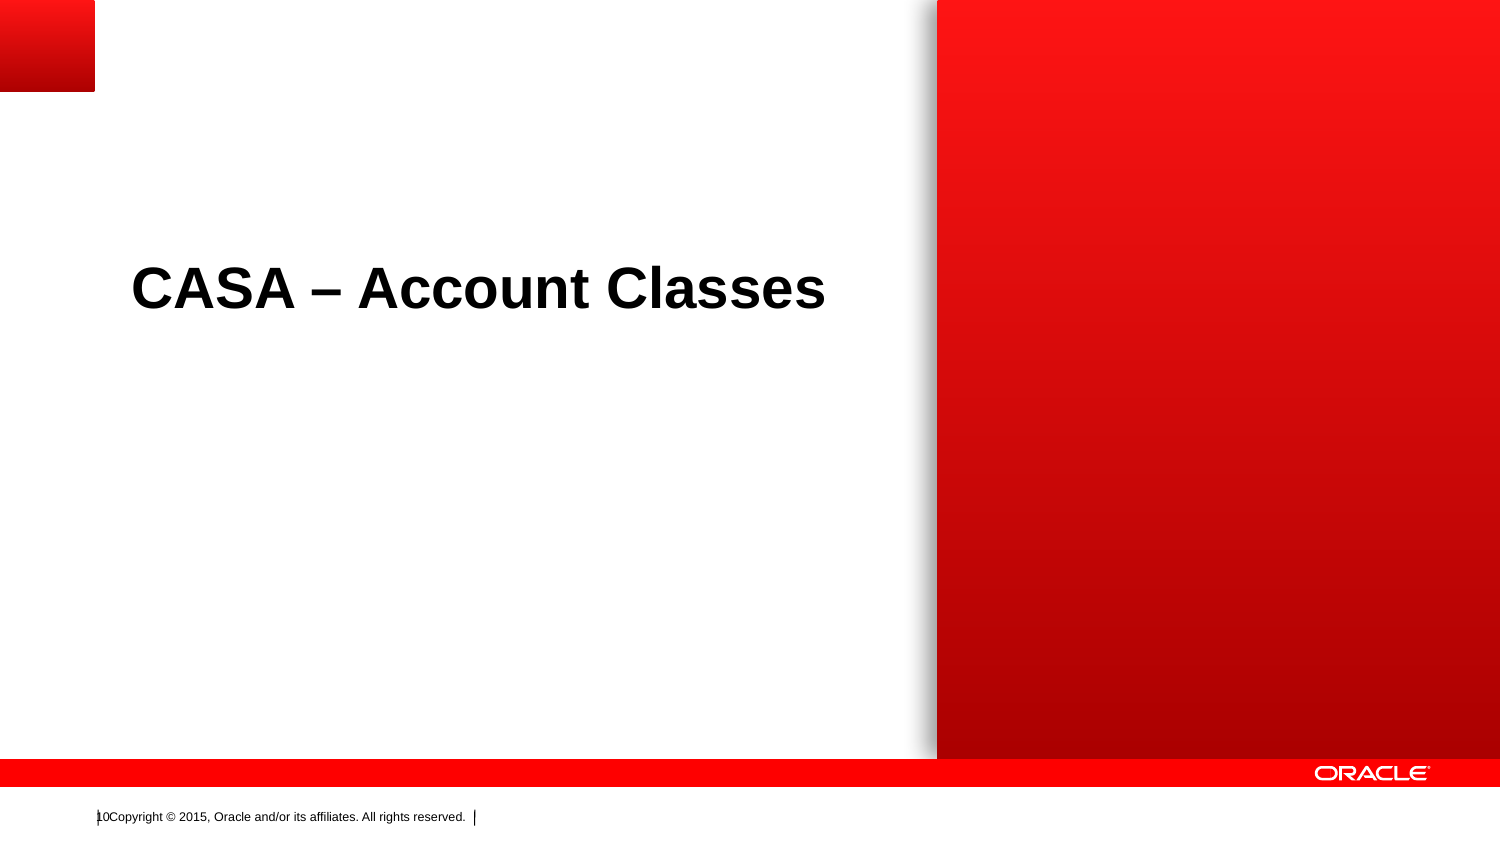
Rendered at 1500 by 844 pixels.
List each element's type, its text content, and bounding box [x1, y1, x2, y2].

title CASA – Account Classes [131, 257, 905, 439]
picture [0, 759, 1500, 787]
